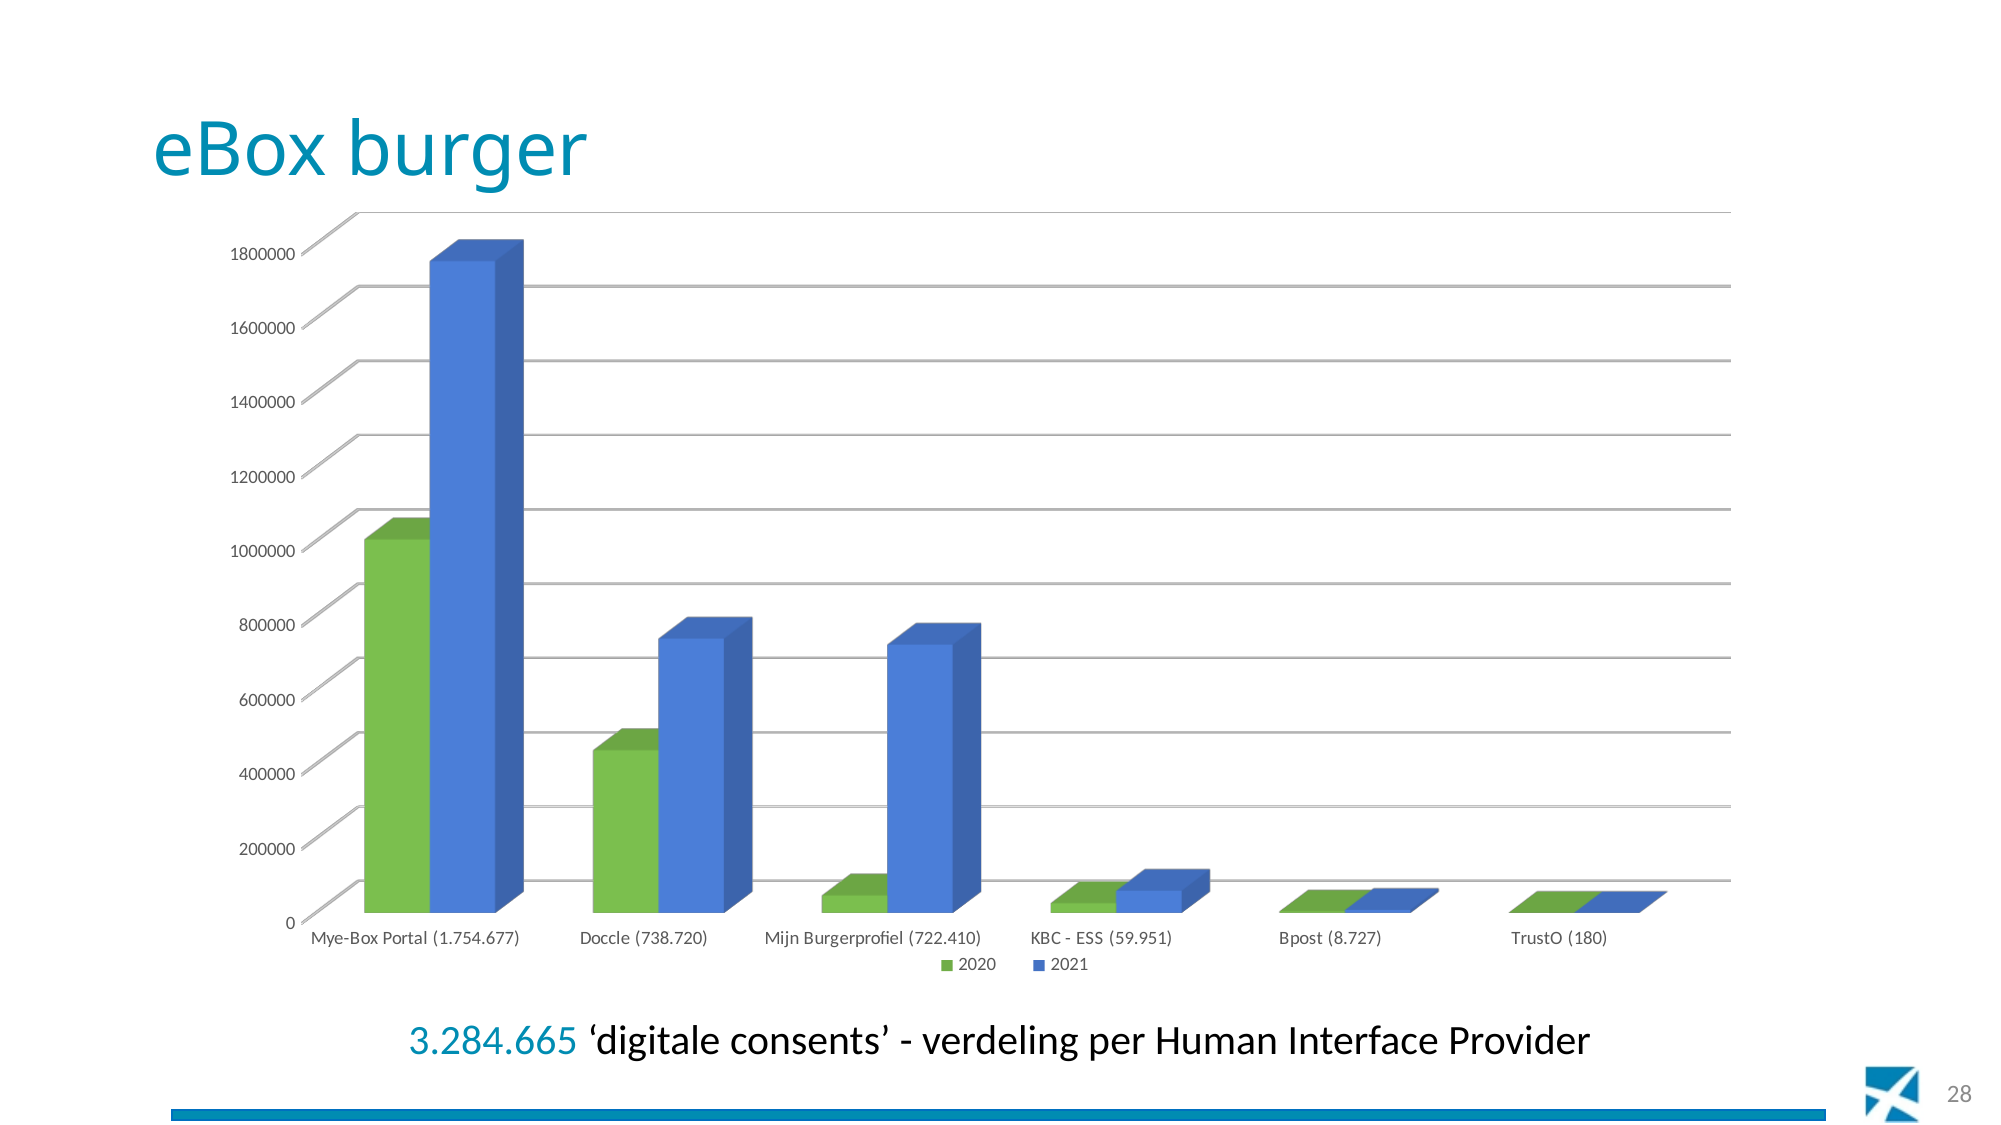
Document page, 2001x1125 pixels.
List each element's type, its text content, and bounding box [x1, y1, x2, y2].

chart [195, 196, 1765, 1008]
title eBox burger [137, 42, 1863, 260]
text_box 3.284.665 ‘digitale consents’ - verdeling per Human Interface Provider [318, 1008, 1682, 1080]
picture [1863, 1064, 1924, 1123]
